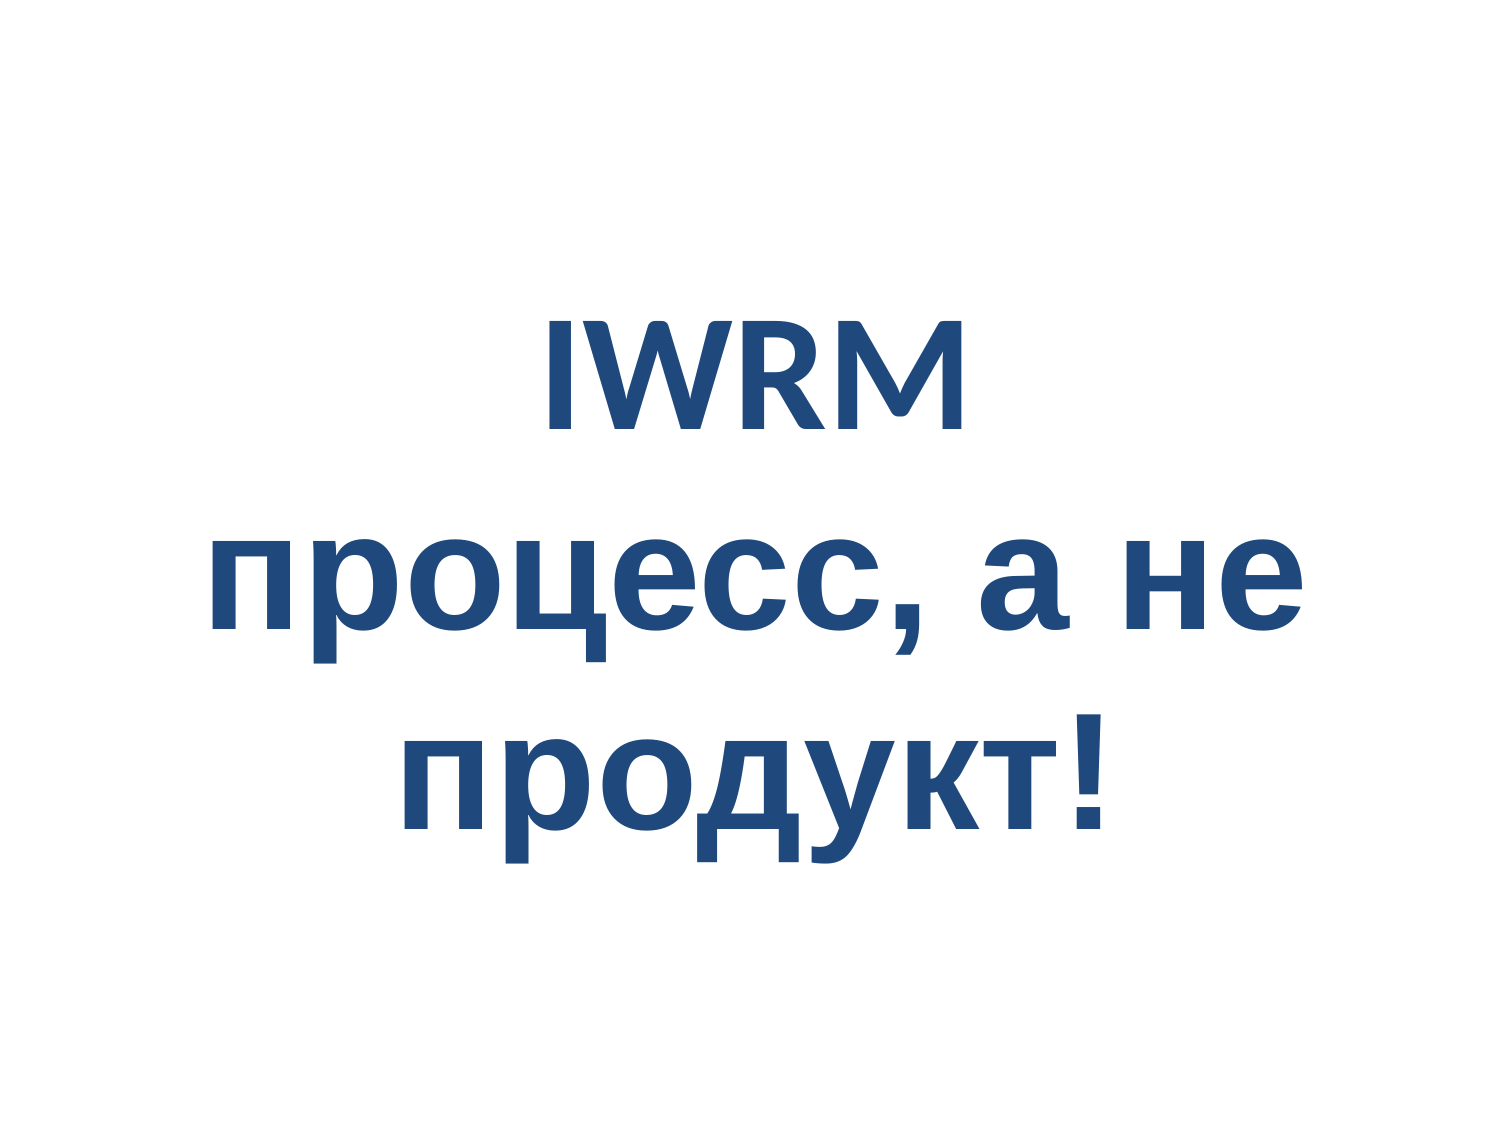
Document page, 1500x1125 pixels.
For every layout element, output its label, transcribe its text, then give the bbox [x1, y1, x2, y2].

text_box IWRM процесс, а не продукт! [140, 255, 1371, 871]
